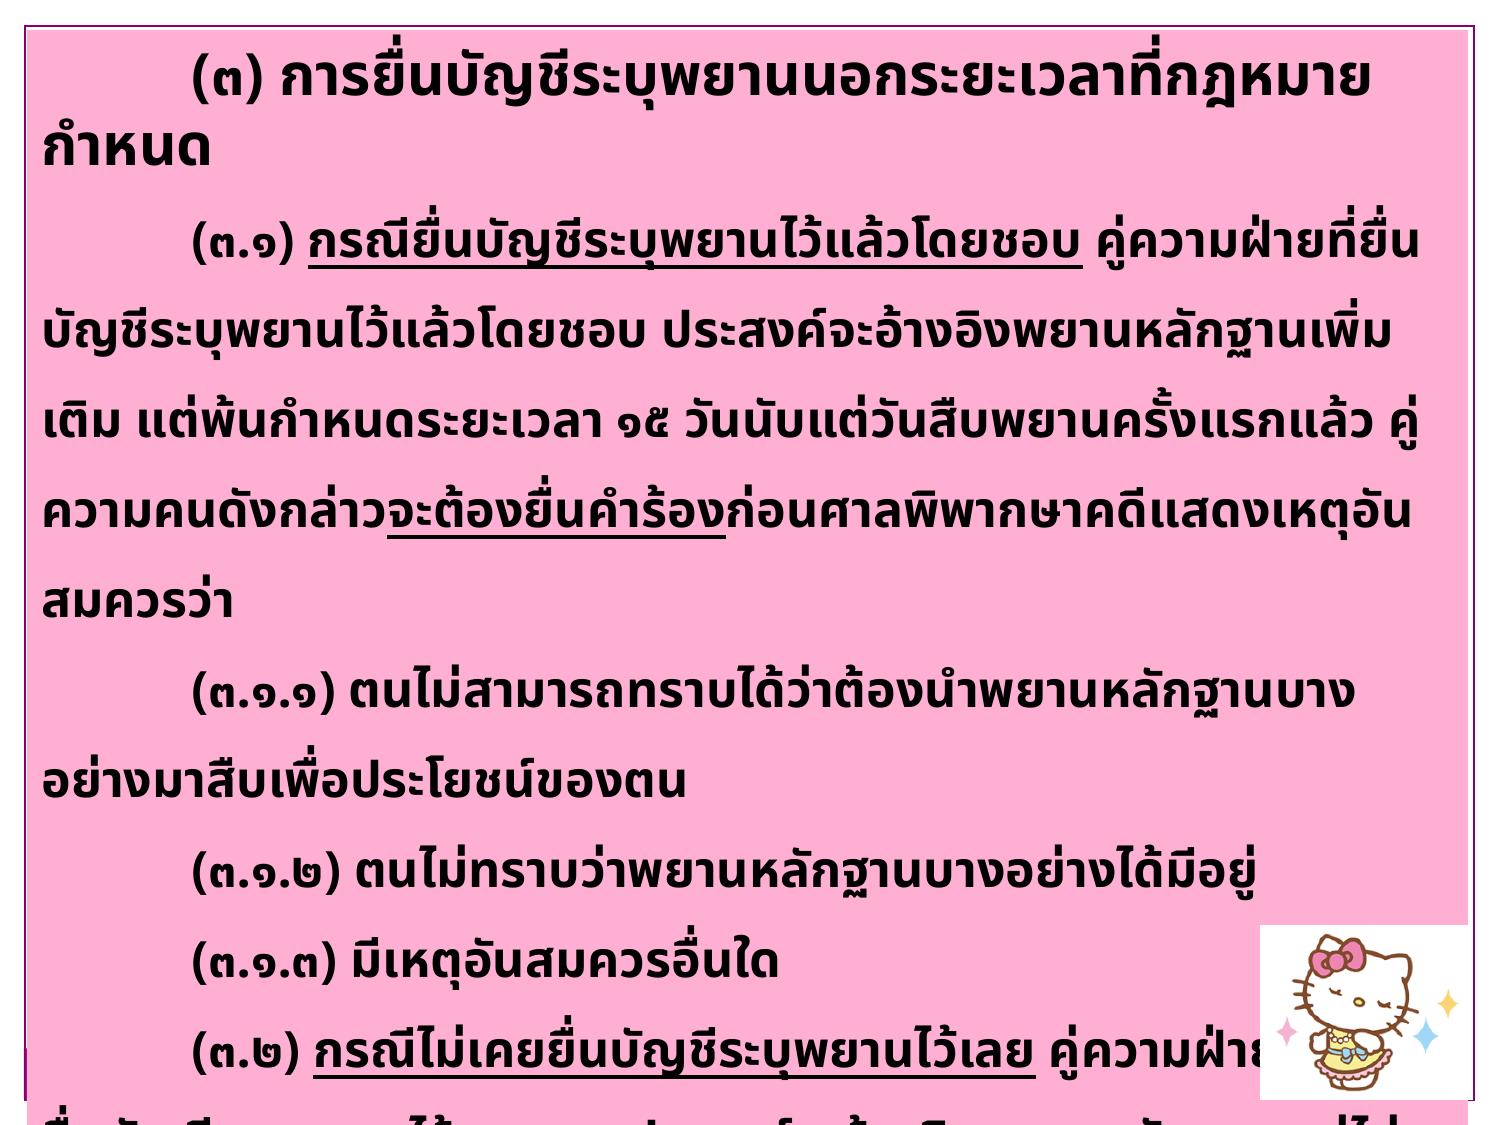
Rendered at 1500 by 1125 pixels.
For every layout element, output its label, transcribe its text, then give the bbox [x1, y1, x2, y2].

picture [1260, 925, 1473, 1100]
text_box (๓) การยื่นบัญชีระบุพยานนอกระยะเวลาที่กฎหมายกำหนด (๓.๑) กรณียื่นบัญชีระบุพยานไว้แล้วโดยชอบ คู่ความฝ่ายที่ยื่นบัญชีระบุพยานไว้แล้วโดยชอบ ประสงค์จะอ้างอิงพยานหลักฐานเพิ่มเติม แต่พ้นกำหนดระยะเวลา ๑๕ วันนับแต่วันสืบพยานครั้งแรกแล้ว คู่ความคนดังกล่าวจะต้องยื่นคำร้องก่อนศาลพิพากษาคดีแสดงเหตุอันสมควรว่า (๓.๑.๑) ตนไม่สามารถทราบได้ว่าต้องนำพยานหลักฐานบางอย่างมาสืบเพื่อประโยชน์ของตน (๓.๑.๒) ตนไม่ทราบว่าพยานหลักฐานบางอย่างได้มีอยู่ (๓.๑.๓) มีเหตุอันสมควรอื่นใด (๓.๒) กรณีไม่เคยยื่นบัญชีระบุพยานไว้เลย คู่ความฝ่ายที่ไม่เคยยื่นบัญชีระบุพยานไว้เลย หากประสงค์จะอ้างอิงพยานหลักฐาน แต่ไม่เคยยื่นบัญชีระบุพยานไว้เลย คู่ความคนดังกล่าวจะต้องยื่นคำร้องแสดงเหตุสมควรที่ไม่สามารถยื่นบัญชีระบุพยานได้ [26, 30, 1468, 1125]
